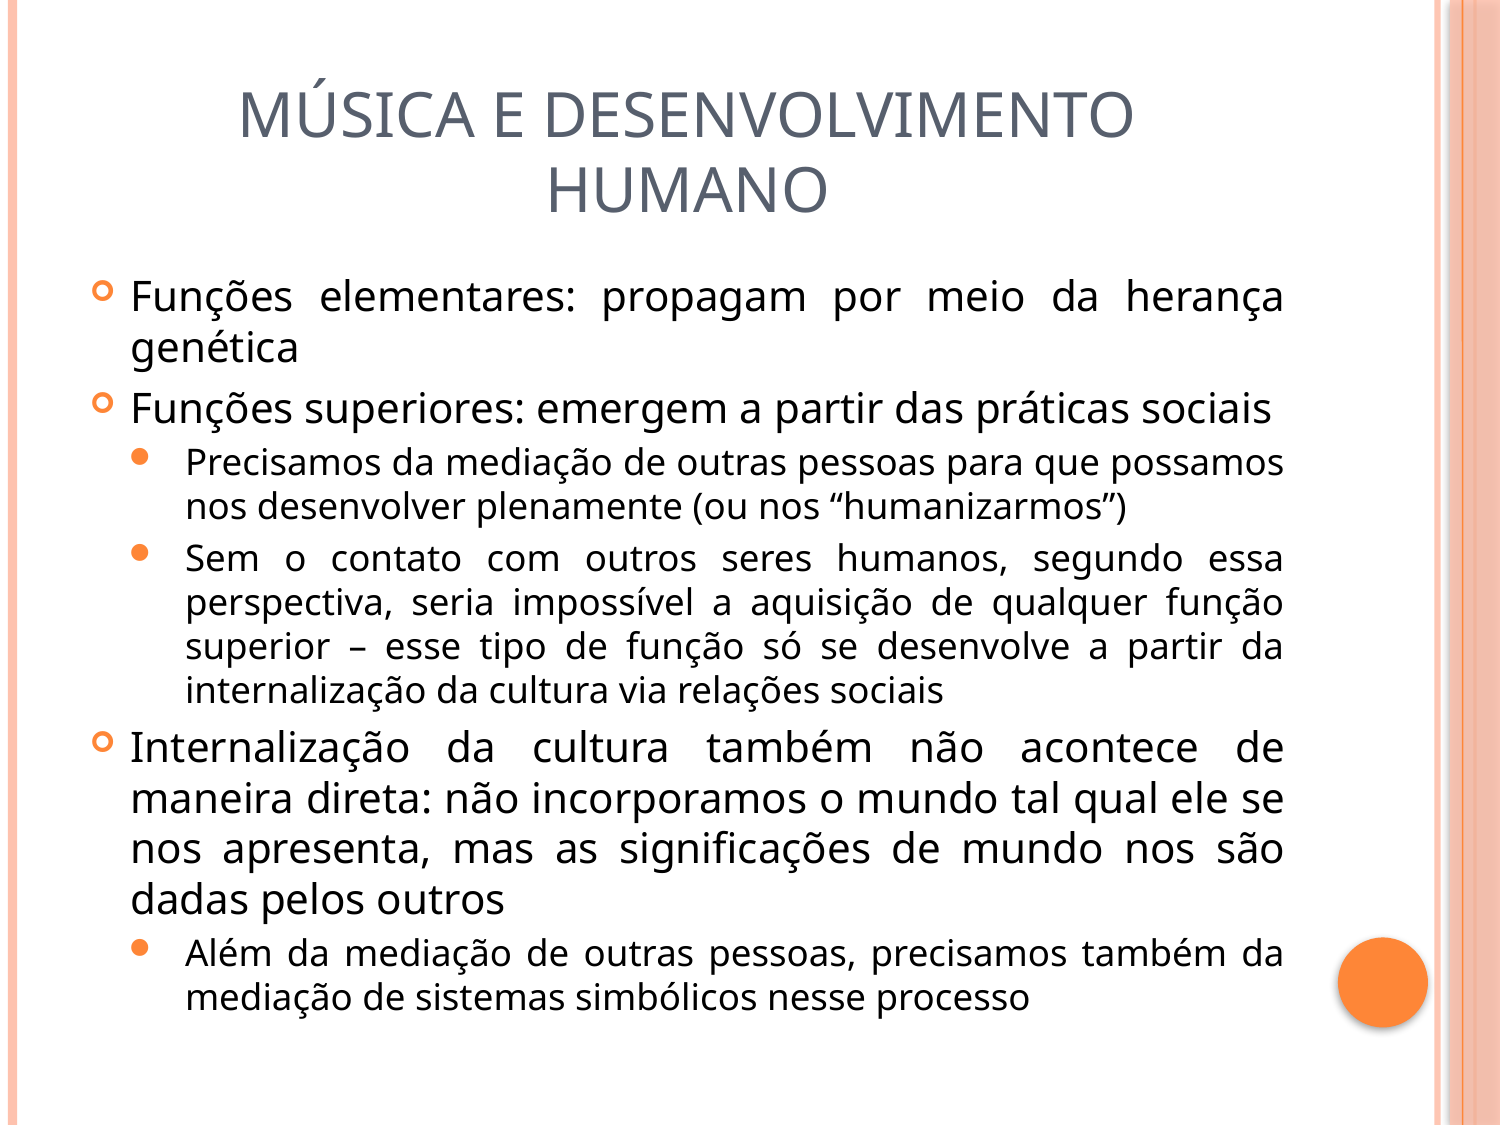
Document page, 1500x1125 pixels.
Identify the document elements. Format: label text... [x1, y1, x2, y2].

title Música e desenvolvimento humano [75, 45, 1300, 233]
list Funções elementares: propagam por meio da herança genética Funções superiores: emergem a partir das práticas sociais Precisamos da mediação de outras pessoas para que possamos nos desenvolver plenamente (ou nos “humanizarmos”) Sem o contato com outros seres humanos, segundo essa perspectiva, seria impossível a aquisição de qualquer função superior – esse tipo de função só se desenvolve a partir da internalização da cultura via relações sociais Internalização da cultura também não acontece de maneira direta: não incorporamos o mundo tal qual ele se nos apresenta, mas as significações de mundo nos são dadas pelos outros Além da mediação de outras pessoas, precisamos também da mediação de sistemas simbólicos nesse processo [75, 262, 1300, 1062]
